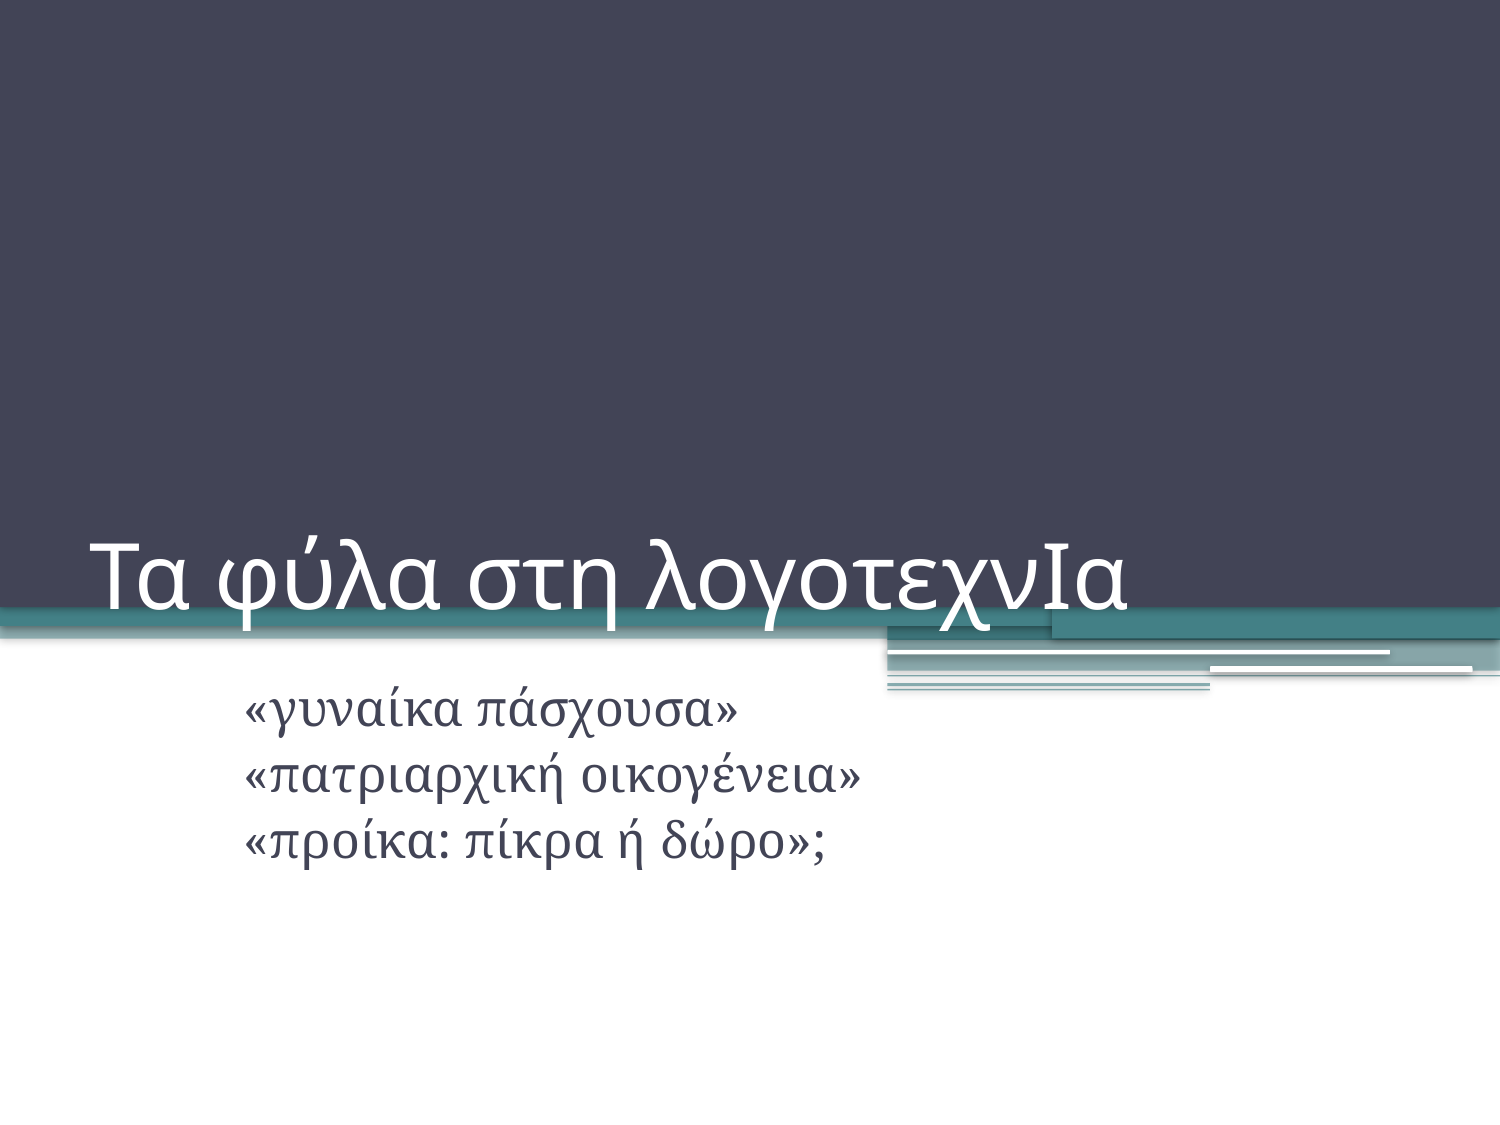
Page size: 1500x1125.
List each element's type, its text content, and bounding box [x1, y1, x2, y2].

subtitle «γυναίκα πάσχουσα» «πατριαρχική οικογένεια» «προίκα: πίκρα ή δώρο»; [218, 668, 1269, 957]
title Τα φύλα στη λογοτεχνIα [75, 394, 1463, 636]
